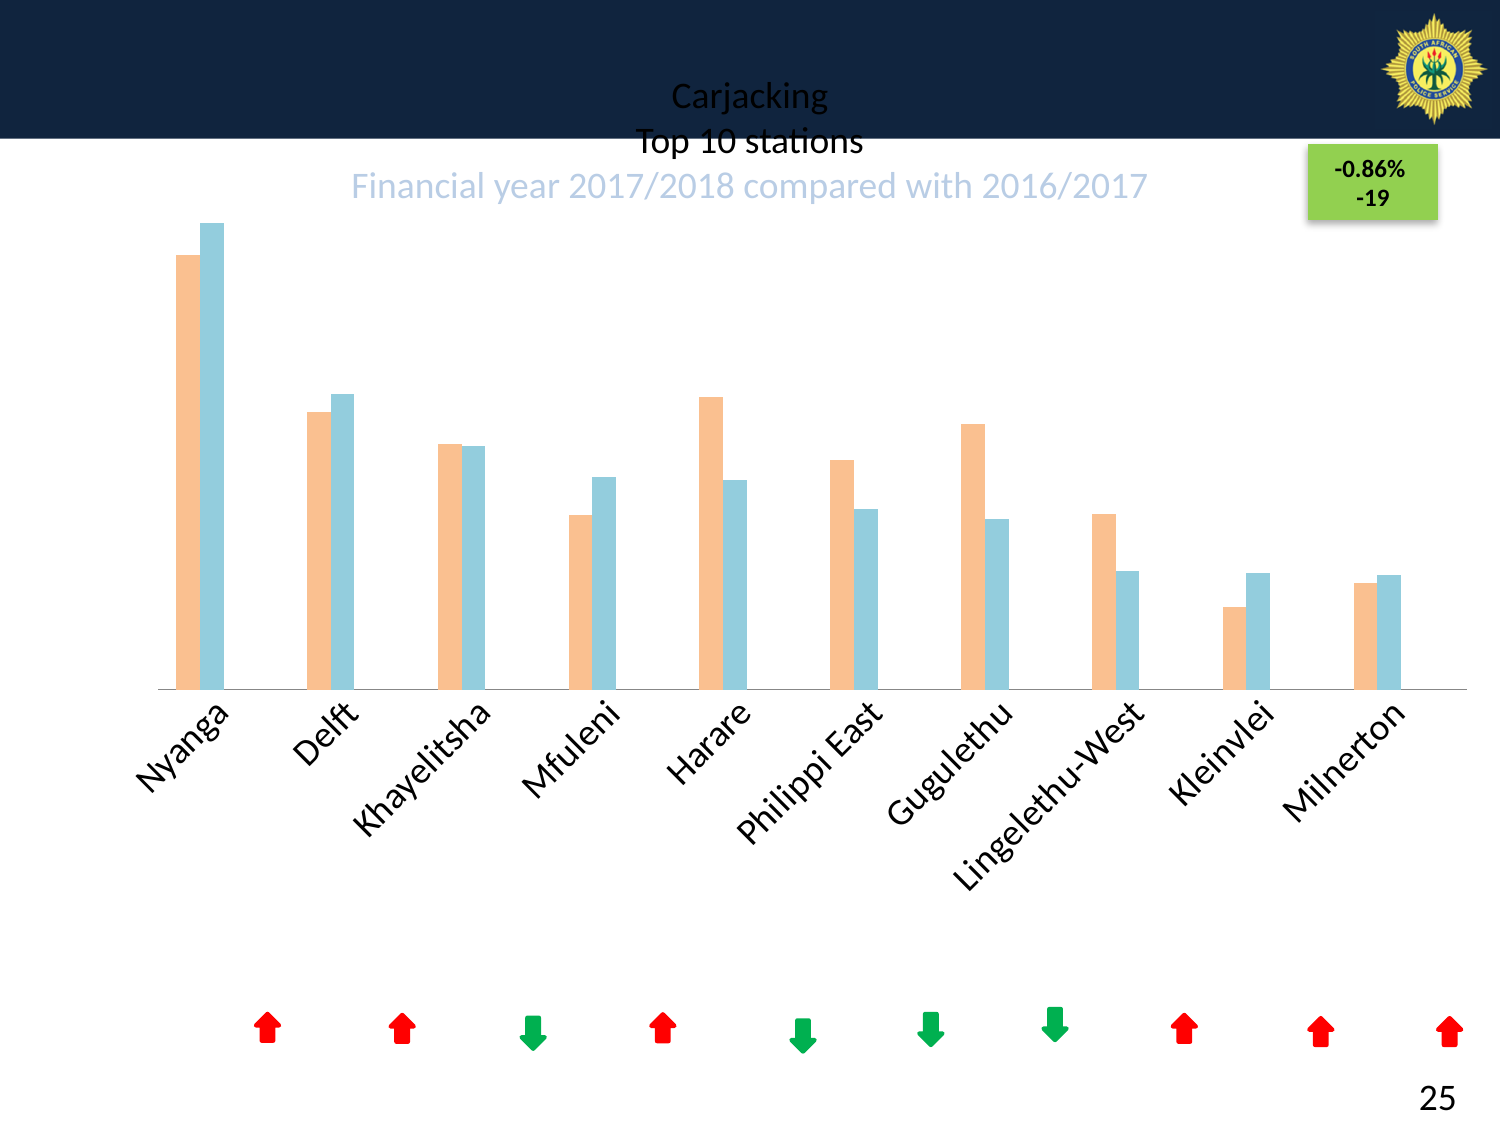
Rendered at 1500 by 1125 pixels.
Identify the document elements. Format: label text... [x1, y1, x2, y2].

title Carjacking Top 10 stations Financial year 2017/2018 compared with 2016/2017 [75, 45, 1425, 180]
picture [1375, 11, 1492, 129]
text_box -0.86% -19 [1308, 144, 1438, 180]
chart [0, 182, 1500, 1125]
